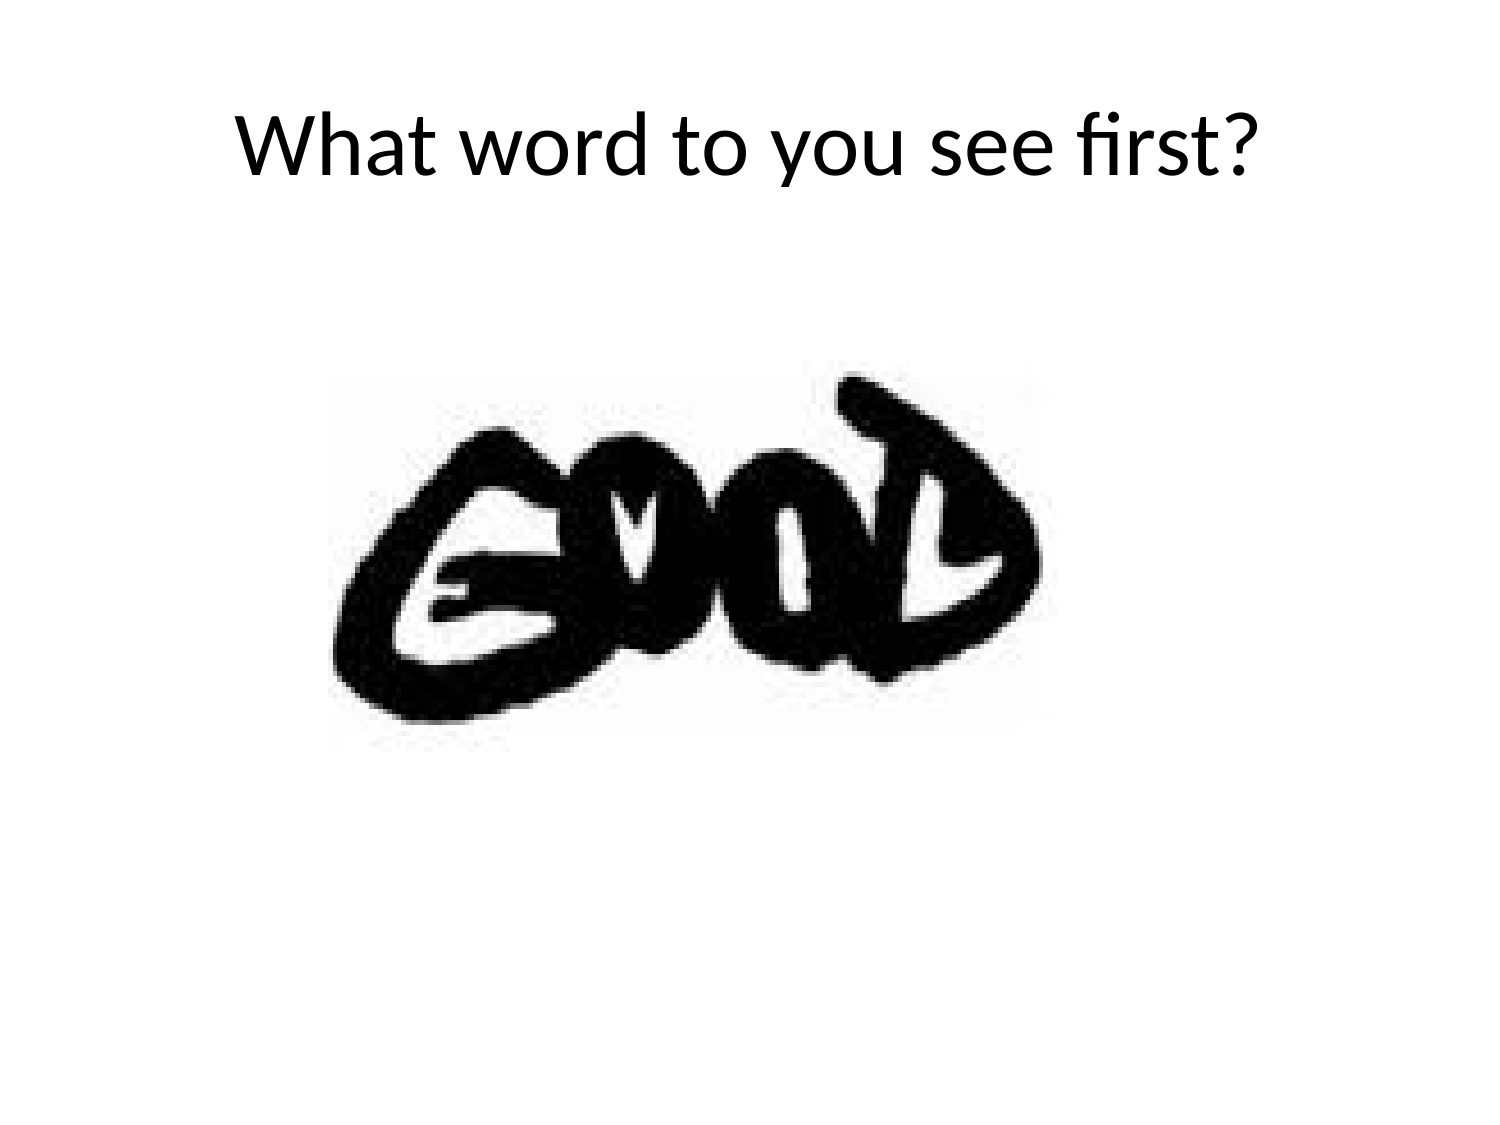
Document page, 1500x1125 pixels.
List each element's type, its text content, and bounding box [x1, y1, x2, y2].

picture [37, 187, 1463, 1063]
title What word to you see first? [75, 45, 1425, 185]
